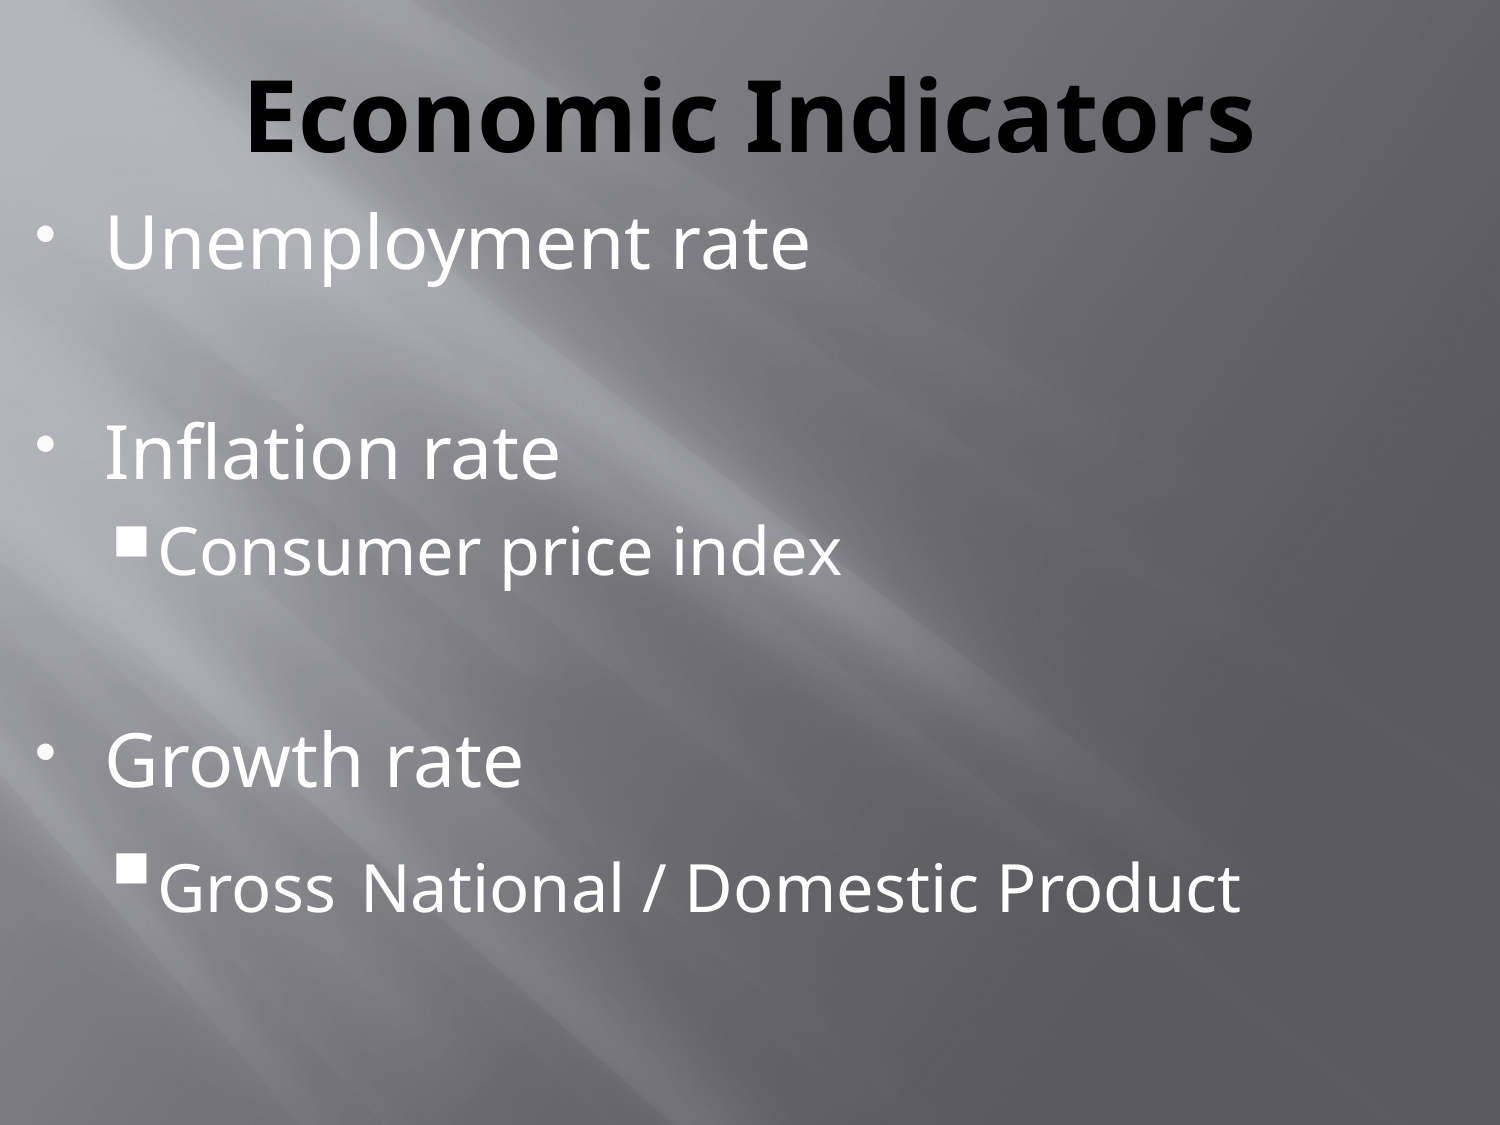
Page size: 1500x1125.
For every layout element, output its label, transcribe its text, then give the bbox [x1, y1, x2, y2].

title Economic Indicators [75, 24, 1425, 187]
list Unemployment rate Inflation rate Consumer price index Growth rate Gross National / Domestic Product [0, 187, 1500, 1088]
